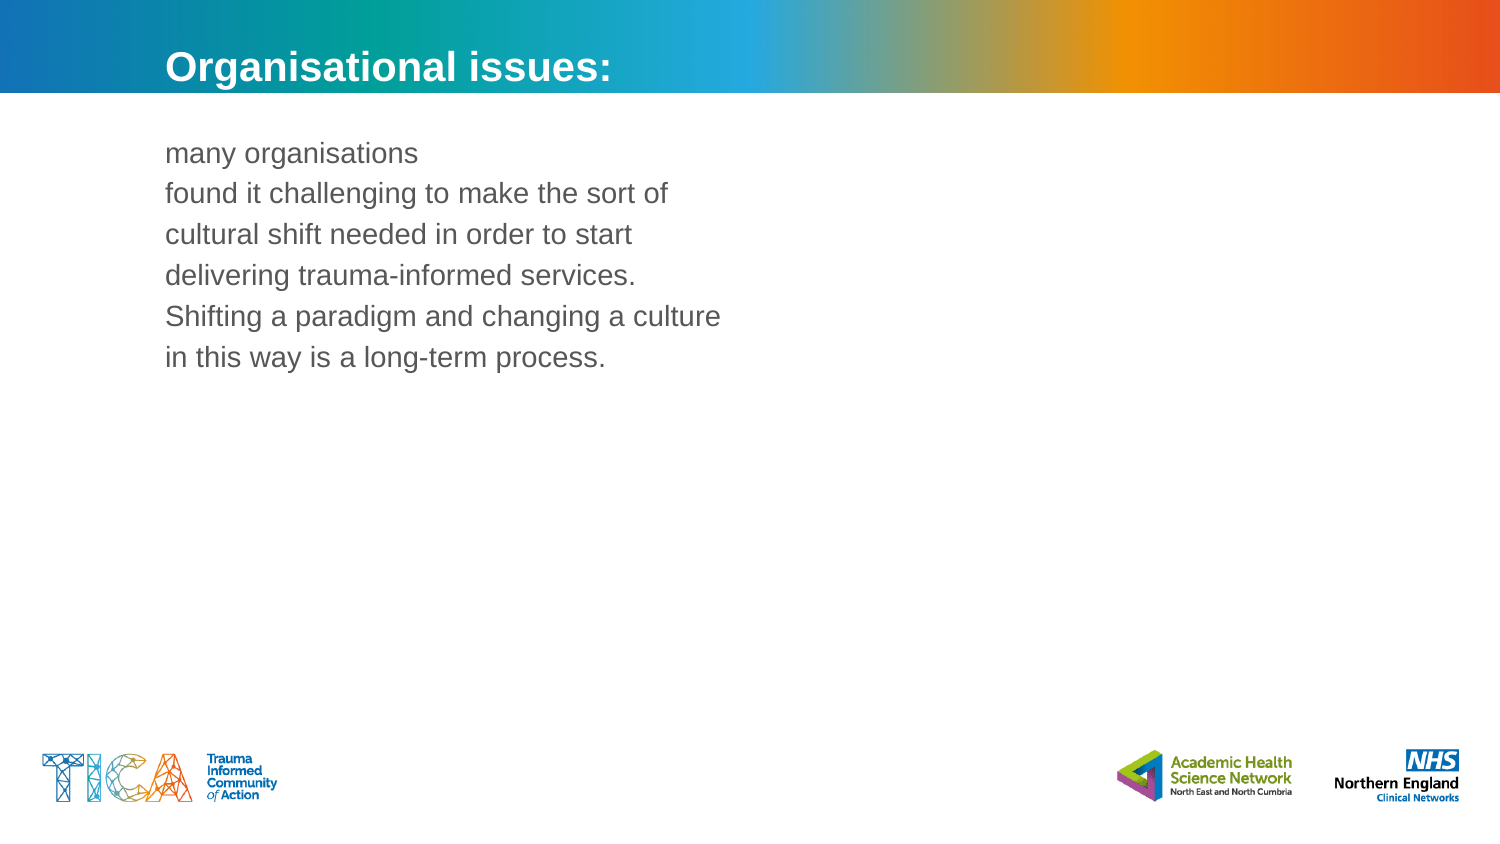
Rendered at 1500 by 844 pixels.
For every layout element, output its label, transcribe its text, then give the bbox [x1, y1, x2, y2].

picture [0, 0, 1500, 844]
list many organisations found it challenging to make the sort of cultural shift needed in order to start delivering trauma-informed services. Shifting a paradigm and changing a culture in this way is a long-term process. [150, 126, 1424, 729]
title Organisational issues: [150, 12, 1424, 98]
